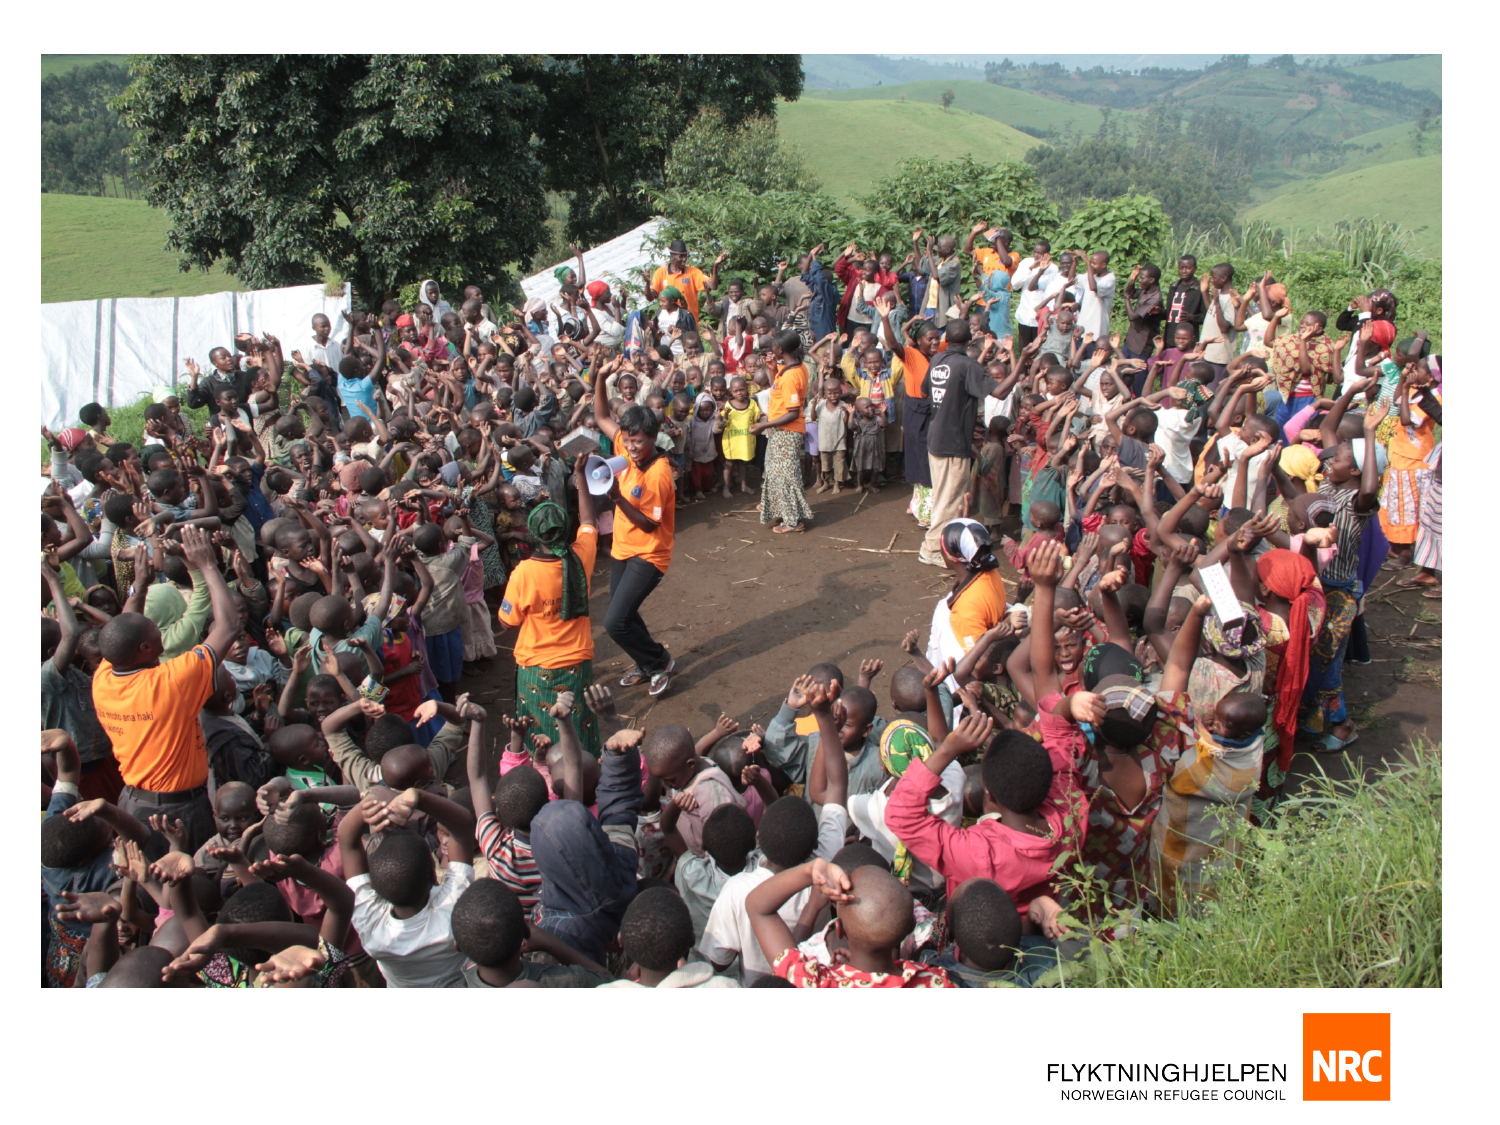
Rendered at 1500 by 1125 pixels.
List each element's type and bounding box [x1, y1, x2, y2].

list [40, 54, 1442, 989]
picture [959, 989, 1420, 1125]
